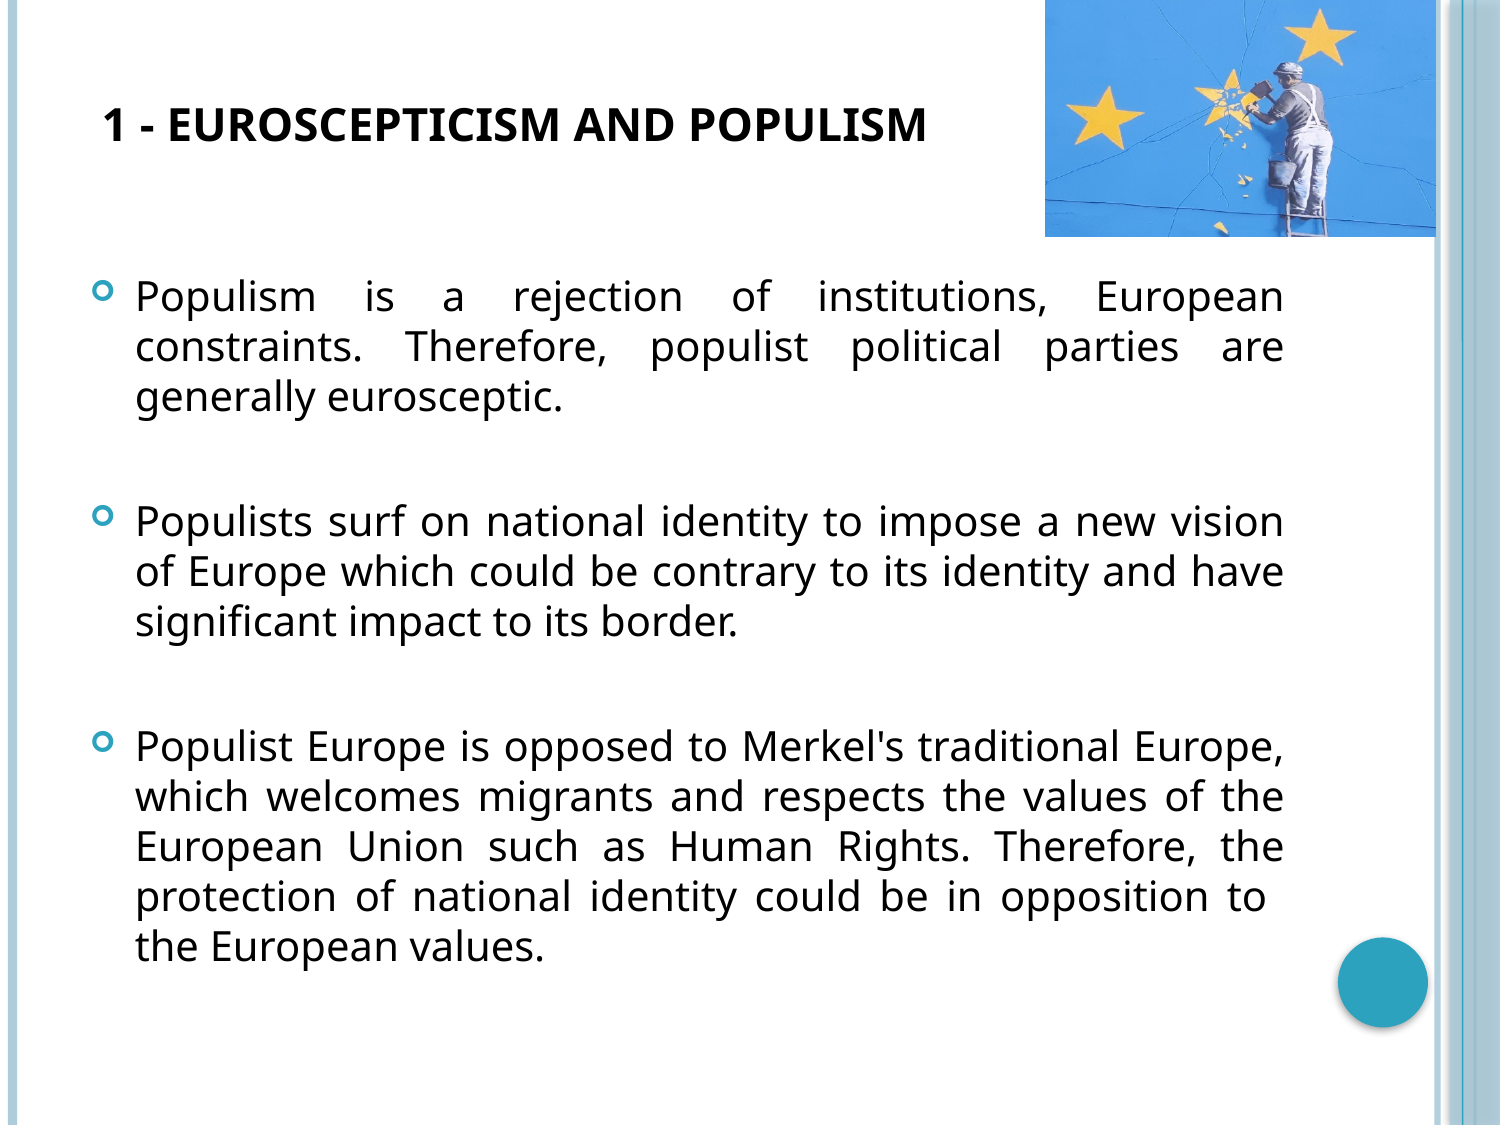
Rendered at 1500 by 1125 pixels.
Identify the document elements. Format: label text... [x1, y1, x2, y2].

list Populism is a rejection of institutions, European constraints. Therefore, populist political parties are generally eurosceptic. Populists surf on national identity to impose a new vision of Europe which could be contrary to its identity and have significant impact to its border. Populist Europe is opposed to Merkel's traditional Europe, which welcomes migrants and respects the values of the European Union such as Human Rights. Therefore, the protection of national identity could be in opposition to the European values. [75, 262, 1300, 1062]
title 1 - EUROSCEPTICISM AND POPULISM [75, 45, 1038, 233]
picture [1044, 0, 1436, 237]
